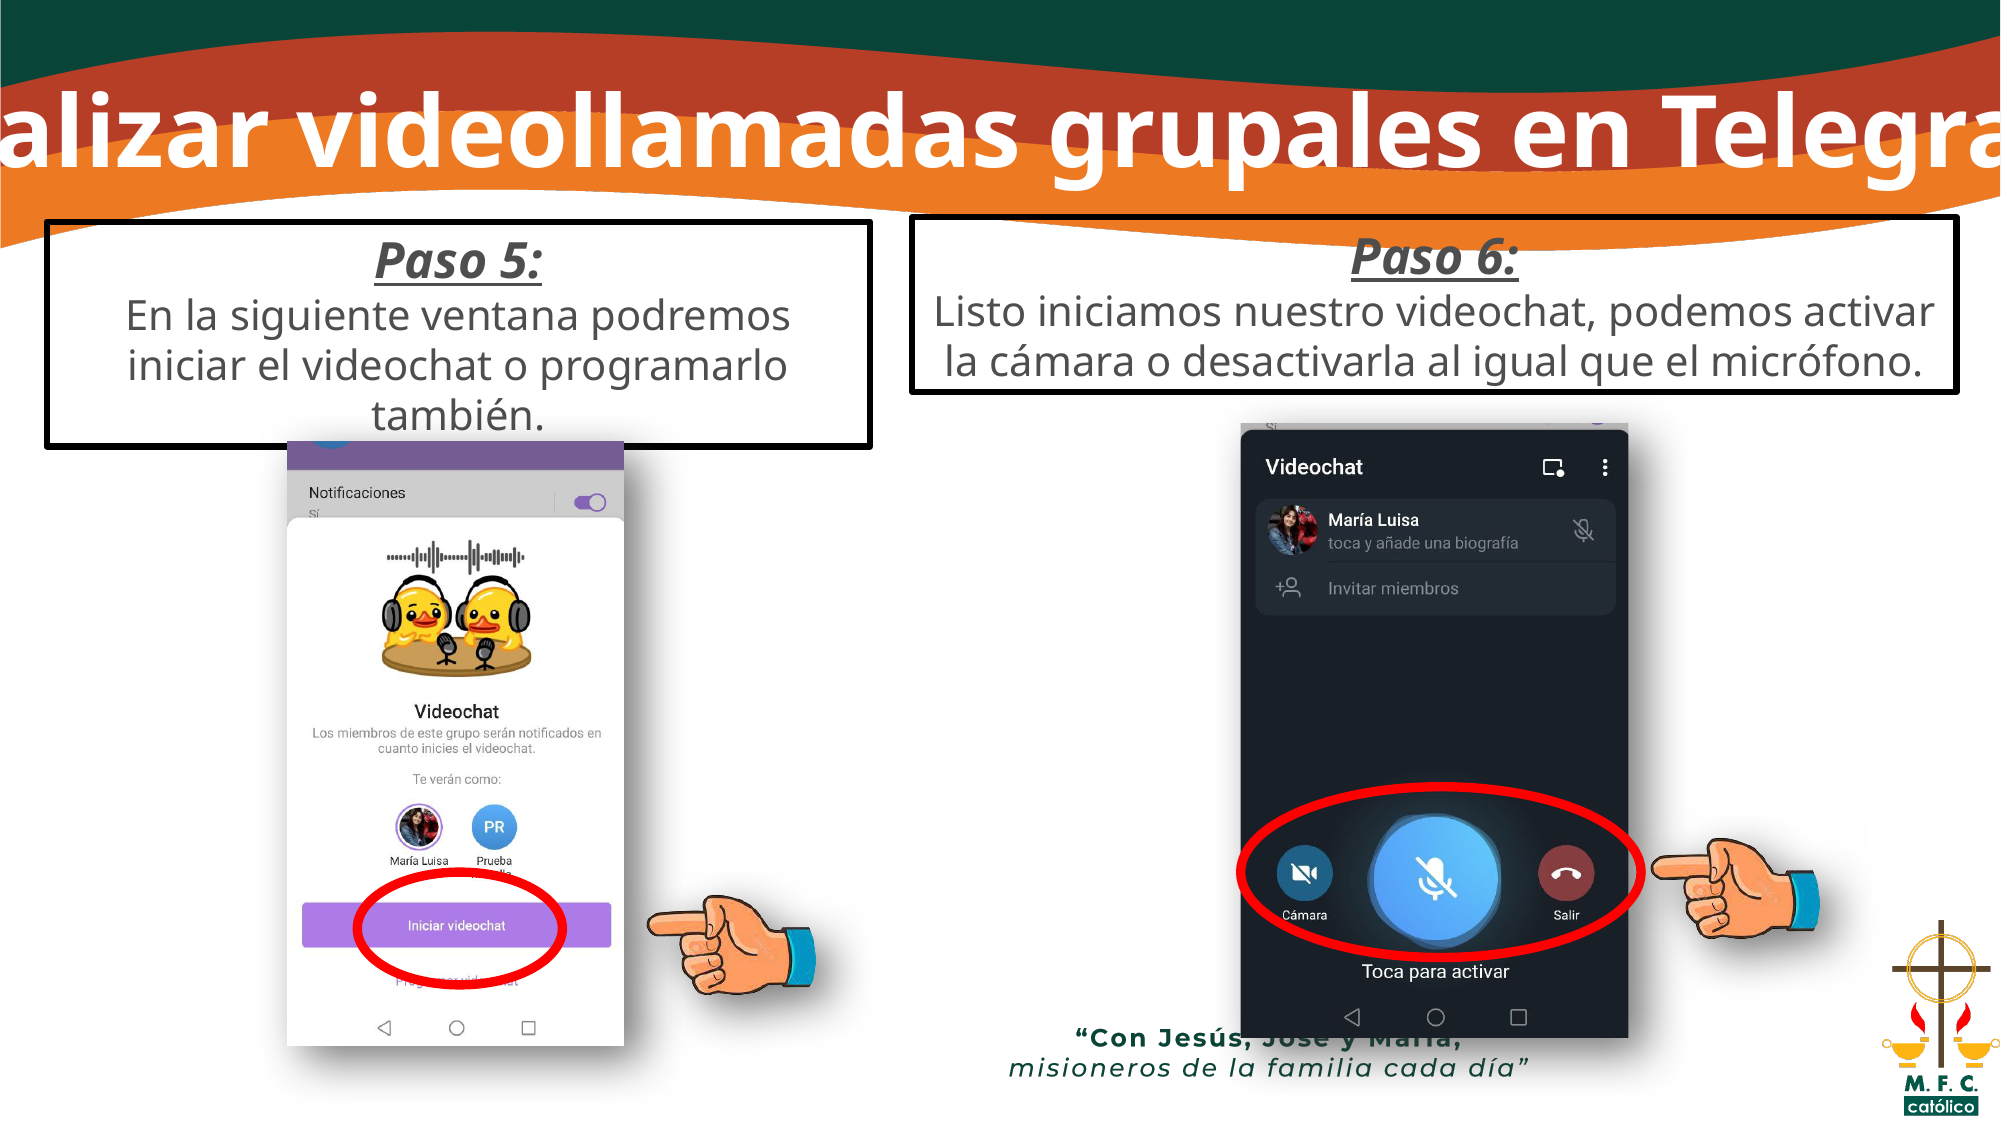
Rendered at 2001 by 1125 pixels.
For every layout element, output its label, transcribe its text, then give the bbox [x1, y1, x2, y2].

picture [0, 0, 2001, 1125]
text_box Paso 5: En la siguiente ventana podremos iniciar el videochat o programarlo también. [46, 221, 871, 447]
text_box Realizar videollamadas grupales en Telegram [0, 60, 2000, 195]
text_box Paso 6: Listo iniciamos nuestro videochat, podemos activar la cámara o desactivarla al igual que el micrófono. [912, 217, 1957, 392]
